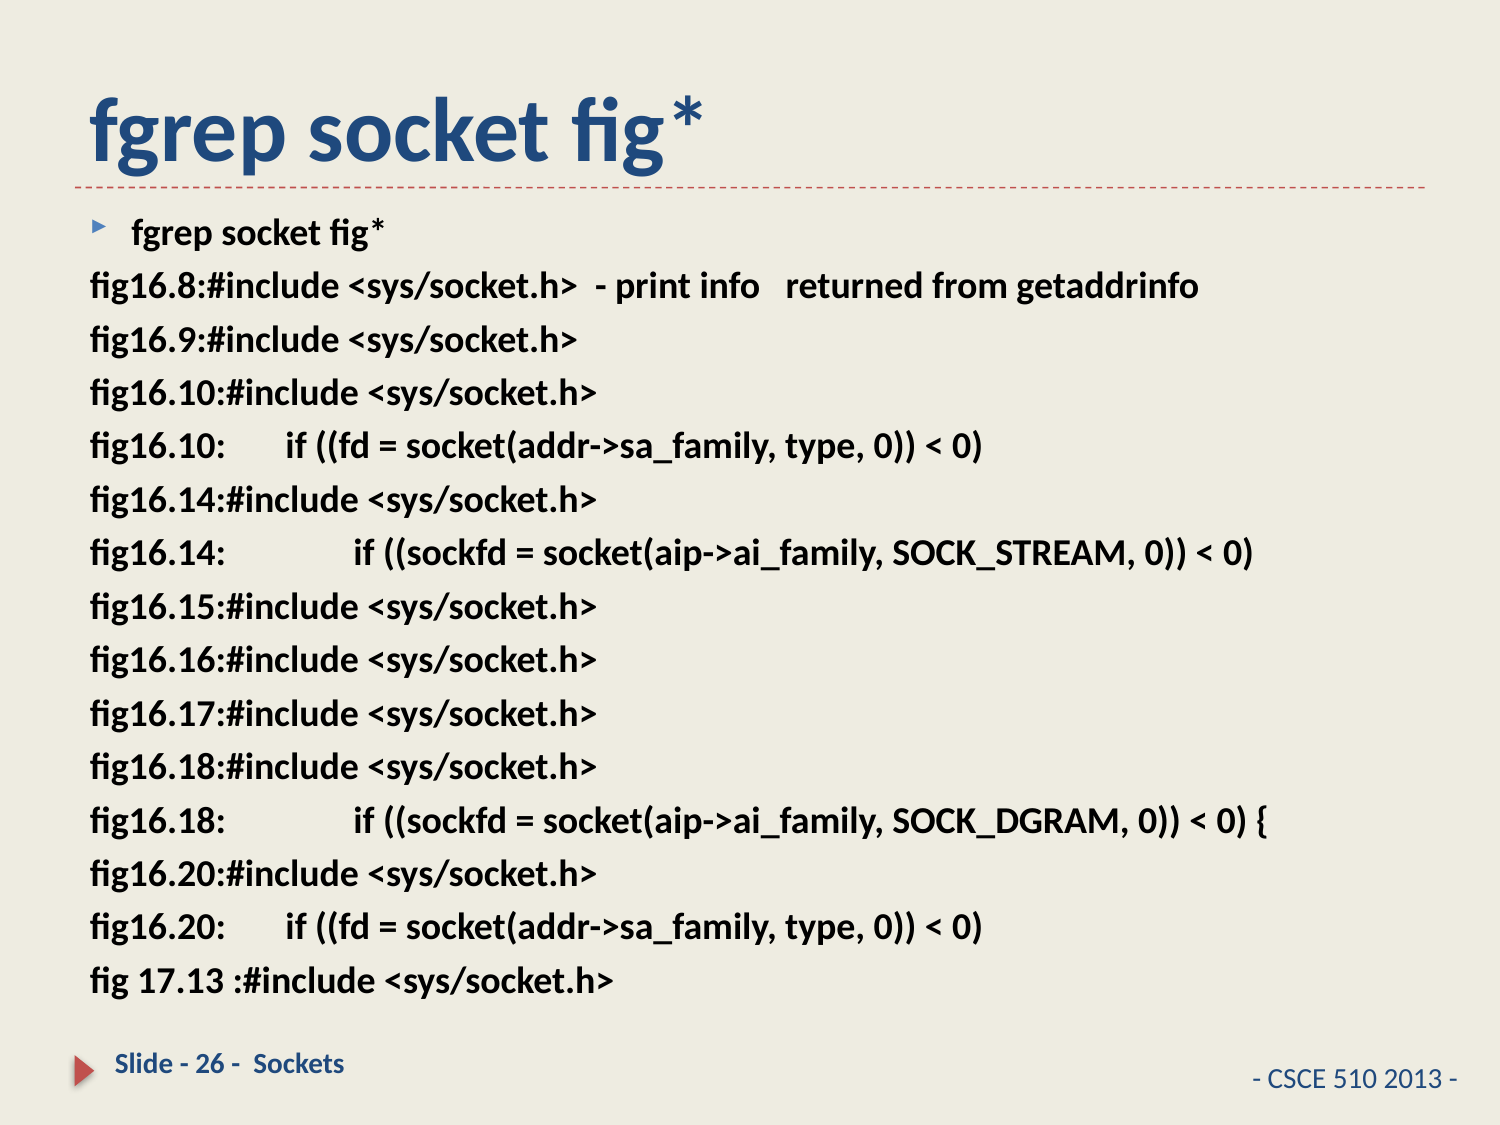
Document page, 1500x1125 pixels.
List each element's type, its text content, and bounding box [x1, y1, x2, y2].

list fgrep socket fig* fig16.8:#include <sys/socket.h> - print info returned from getaddrinfo fig16.9:#include <sys/socket.h> fig16.10:#include <sys/socket.h> fig16.10: if ((fd = socket(addr->sa_family, type, 0)) < 0) fig16.14:#include <sys/socket.h> fig16.14: if ((sockfd = socket(aip->ai_family, SOCK_STREAM, 0)) < 0) fig16.15:#include <sys/socket.h> fig16.16:#include <sys/socket.h> fig16.17:#include <sys/socket.h> fig16.18:#include <sys/socket.h> fig16.18: if ((sockfd = socket(aip->ai_family, SOCK_DGRAM, 0)) < 0) { fig16.20:#include <sys/socket.h> fig16.20: if ((fd = socket(addr->sa_family, type, 0)) < 0) fig 17.13 :#include <sys/socket.h> [75, 200, 1425, 1010]
slide_number Slide - 26 - Sockets [99, 1037, 538, 1098]
slide_number - CSCE 510 2013 - [1237, 1052, 1488, 1113]
title fgrep socket fig* [75, 24, 1425, 188]
